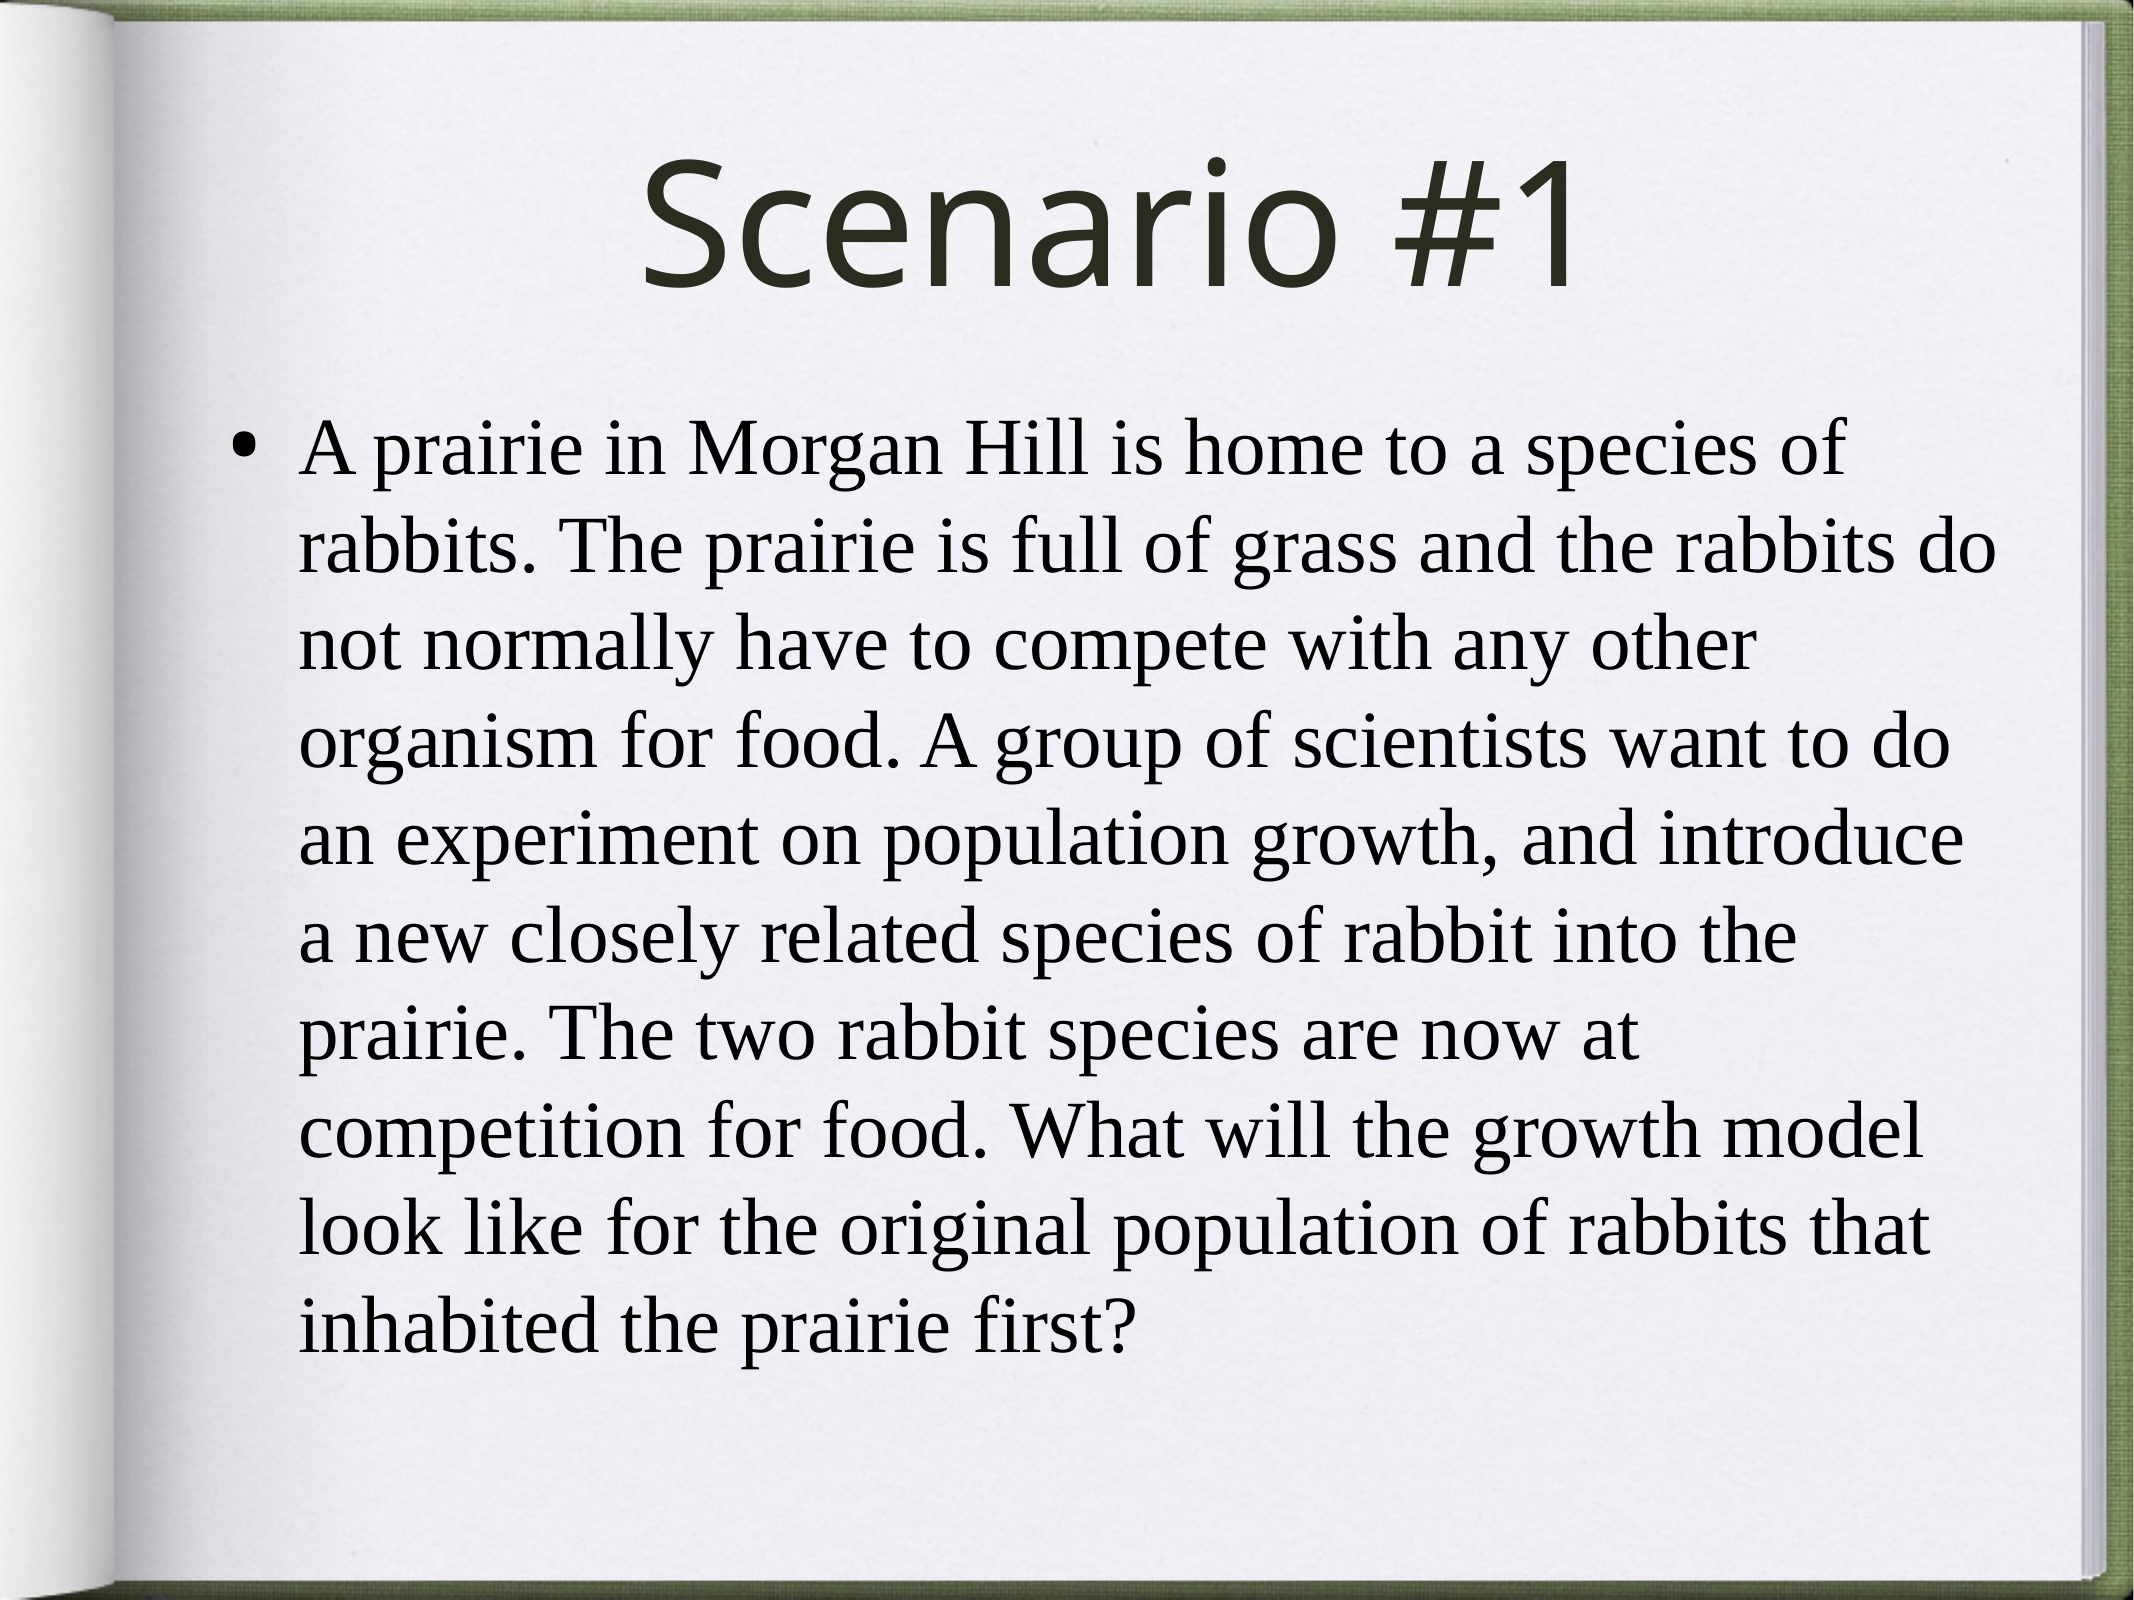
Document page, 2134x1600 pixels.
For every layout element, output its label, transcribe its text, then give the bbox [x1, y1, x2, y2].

list A prairie in Morgan Hill is home to a species of rabbits. The prairie is full of grass and the rabbits do not normally have to compete with any other organism for food. A group of scientists want to do an experiment on population growth, and introduce a new closely related species of rabbit into the prairie. The two rabbit species are now at competition for food. What will the growth model look like for the original population of rabbits that inhabited the prairie first? [177, 174, 2025, 1588]
title Scenario #1 [335, 4, 1907, 430]
picture [0, 0, 2134, 1600]
